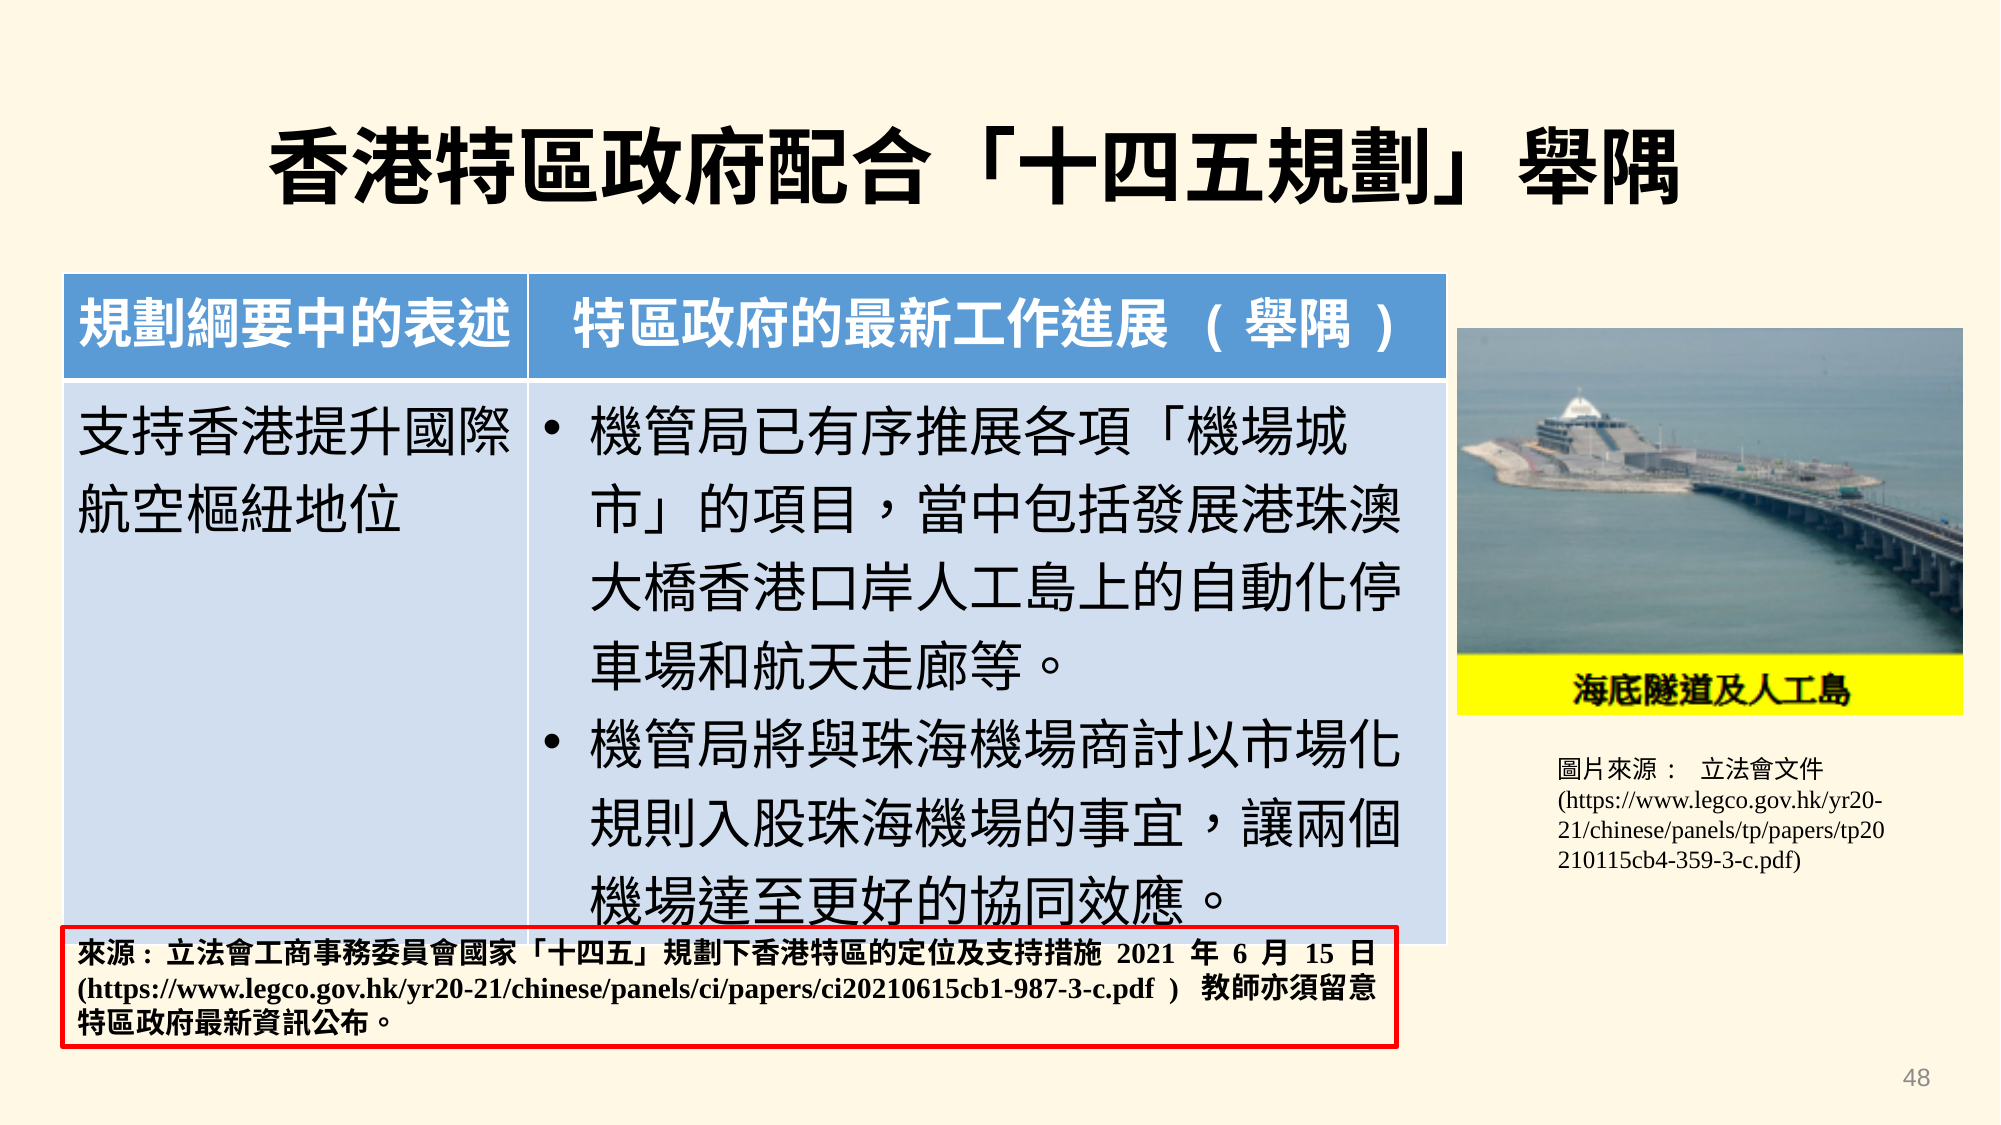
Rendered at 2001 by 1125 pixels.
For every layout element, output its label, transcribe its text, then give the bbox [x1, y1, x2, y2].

table_cell 機管局已有序推展各項「機場城市」的項目，當中包括發展港珠澳大橋香港口岸人工島上的自動化停車場和航天走廊等。 機管局將與珠海機場商討以市場化規則入股珠海機場的事宜，讓兩個機場達至更好的協同效應。 [529, 383, 1446, 944]
table_header 規劃綱要中的表述 [64, 274, 527, 378]
title 香港特區政府配合「十四五規劃」舉隅 [112, 55, 1838, 274]
text_box 圖片來源: 立法會文件(https://www.legco.gov.hk/yr20-21/chinese/panels/tp/papers/tp20210115cb4-359-3-c.pdf) [1543, 745, 1905, 881]
table_header 特區政府的最新工作進展 (舉隅) [529, 274, 1446, 378]
text_box 來源: 立法會工商事務委員會國家「十四五」規劃下香港特區的定位及支持措施 2021 年 6 月 15 日 (https://www.legco.gov.hk/yr20-21/chinese/panels/ci/papers/ci20210615cb1-987-3-c.pdf ) 教師亦須留意特區政府最新資訊公布。 [62, 927, 1397, 1047]
table_cell 支持香港提升國際航空樞紐地位 [64, 383, 527, 927]
picture [1457, 328, 1963, 715]
